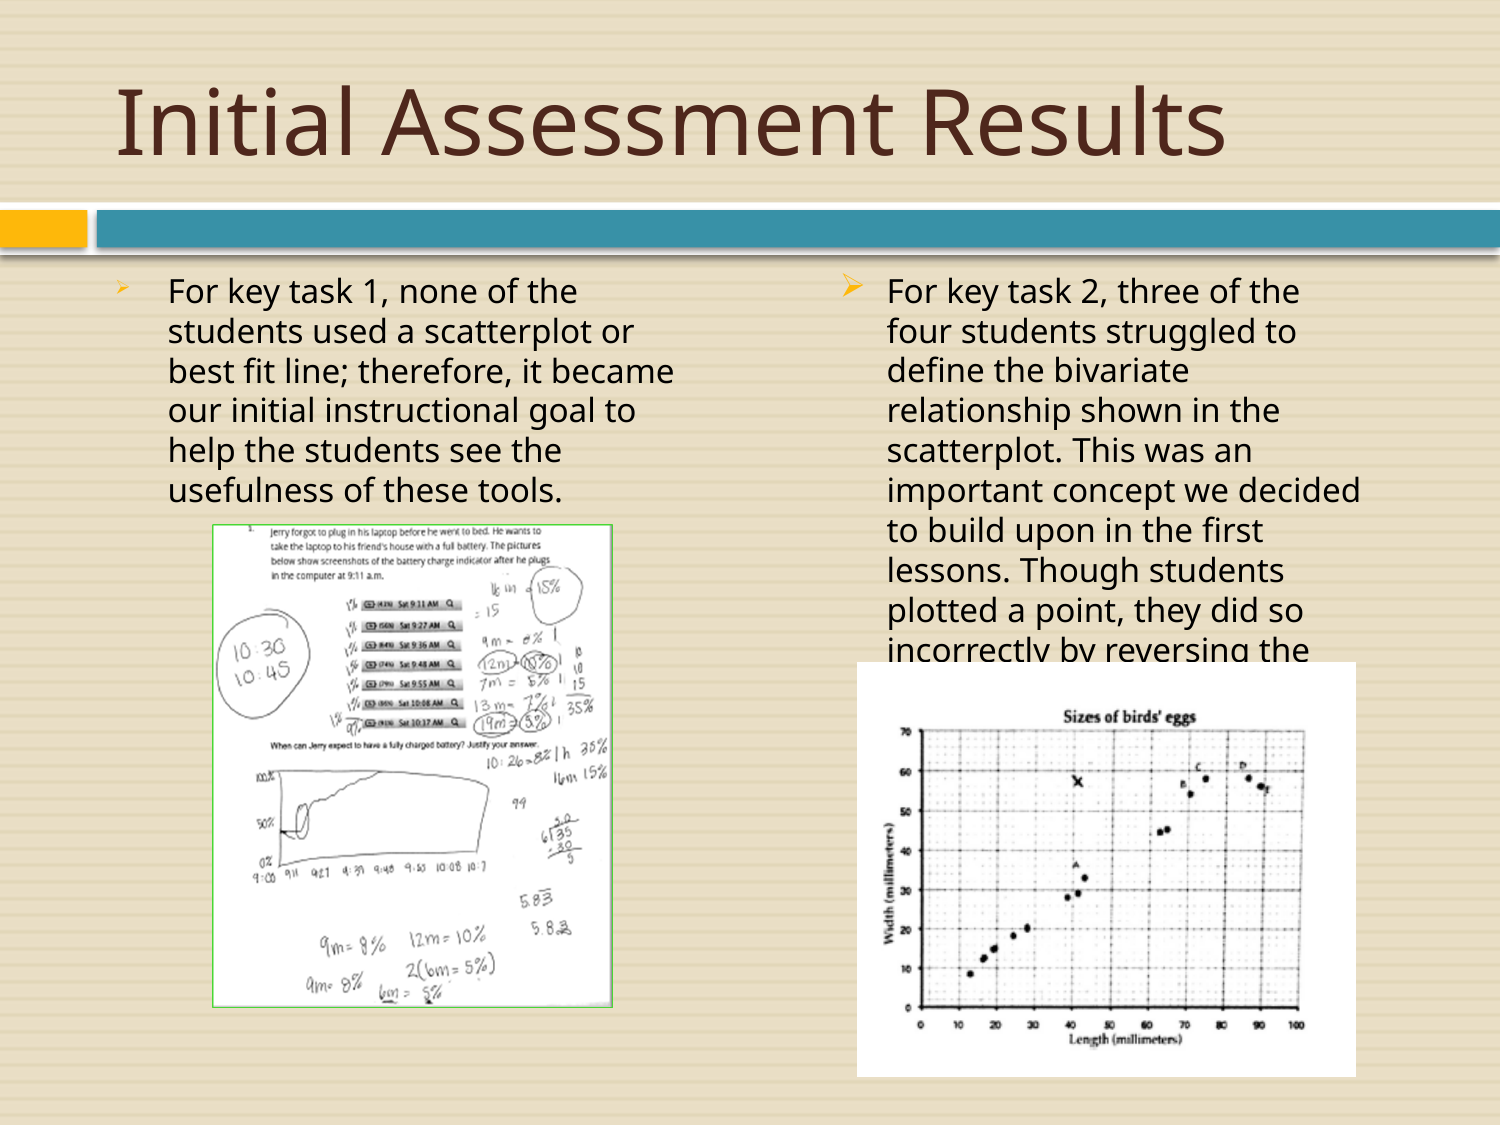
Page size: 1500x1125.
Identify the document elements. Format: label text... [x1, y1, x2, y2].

list For key task 1, none of the students used a scatterplot or best fit line; therefore, it became our initial instructional goal to help the students see the usefulness of these tools. [100, 262, 725, 588]
text_box For key task 2, three of the four students struggled to define the bivariate relationship shown in the scatterplot. This was an important concept we decided to build upon in the first lessons. Though students plotted a point, they did so incorrectly by reversing the coordinates od the variables. [825, 262, 1388, 717]
title Initial Assessment Results [100, 37, 1438, 200]
picture [212, 524, 614, 1008]
picture [856, 662, 1356, 1077]
